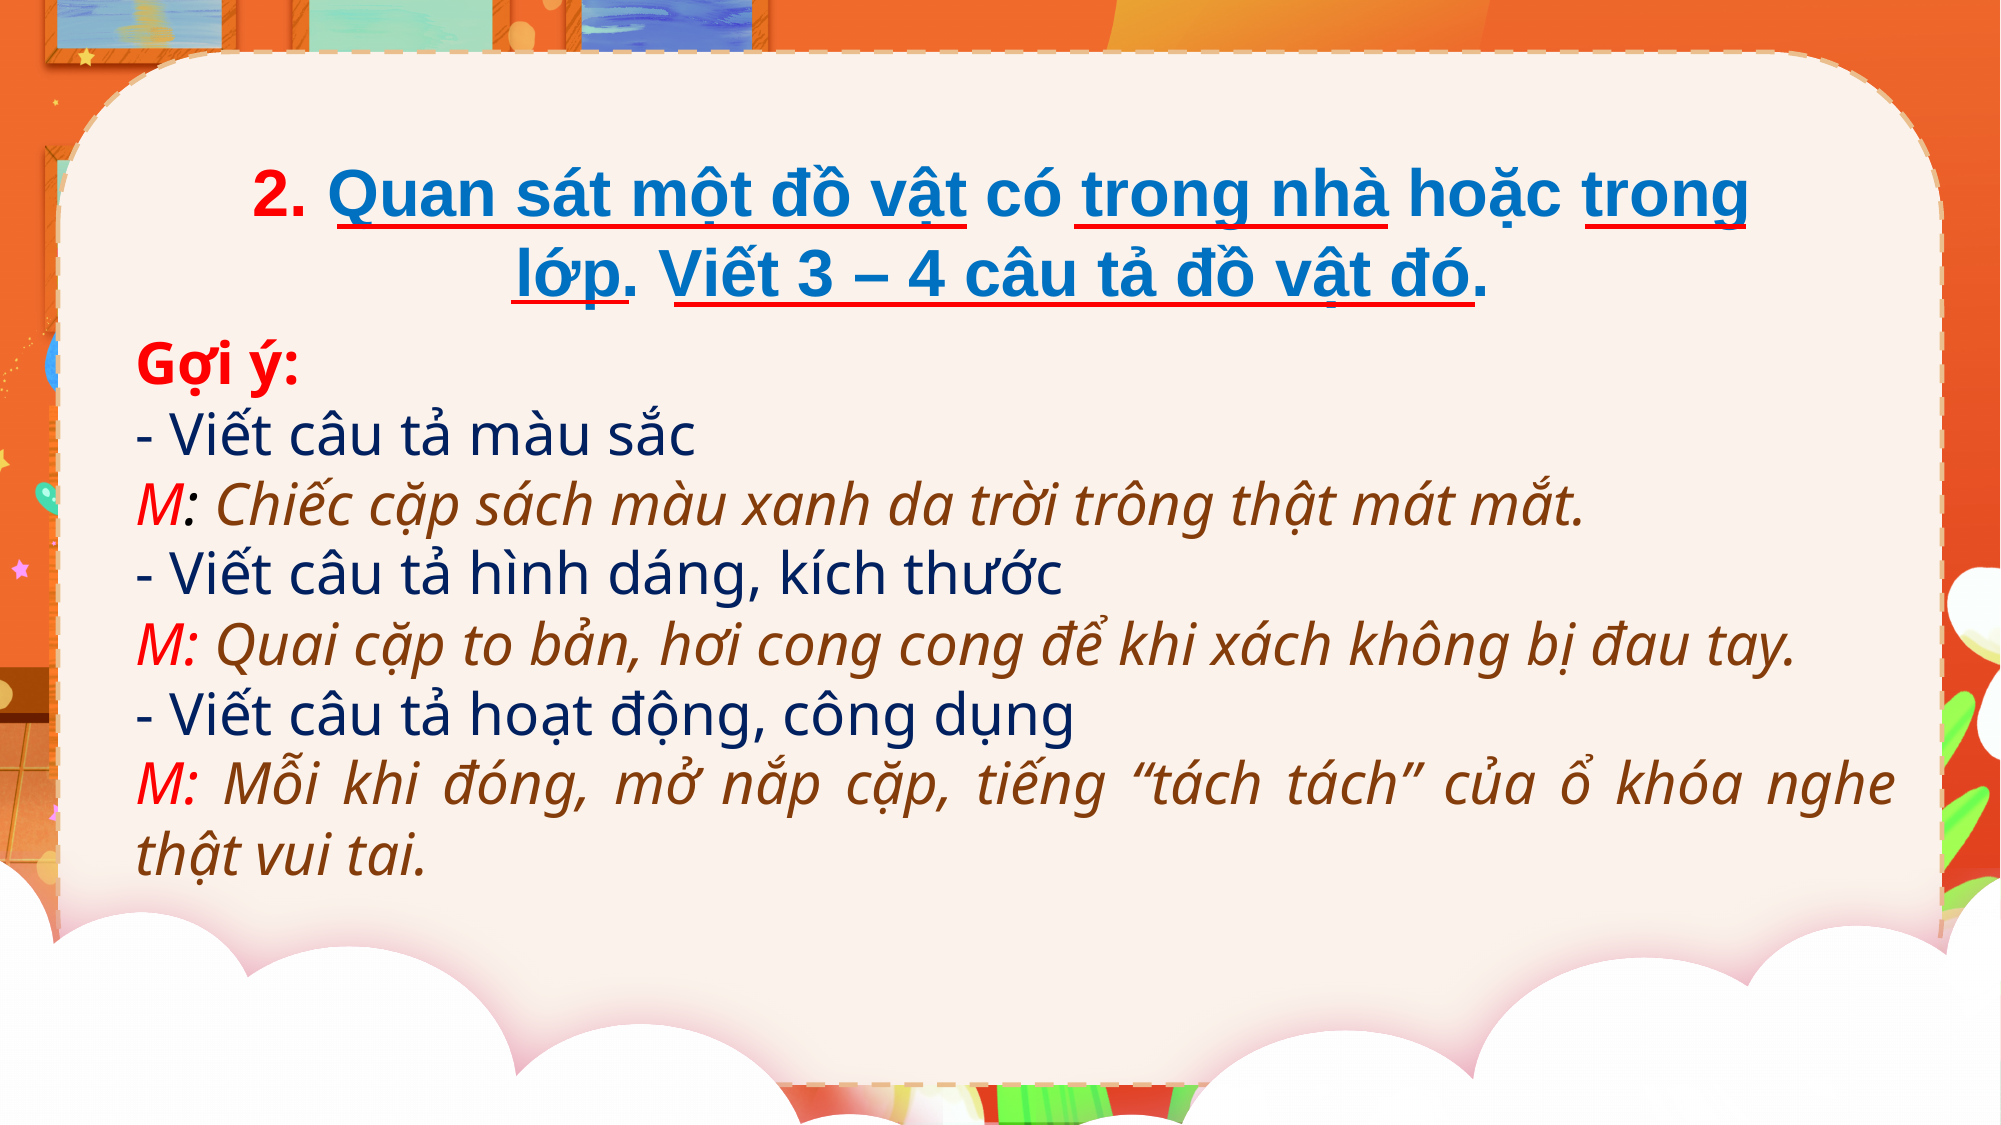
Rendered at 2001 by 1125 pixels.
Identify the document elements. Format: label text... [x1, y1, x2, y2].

text_box Gợi ý: - Viết câu tả màu sắc M: Chiếc cặp sách màu xanh da trời trông thật mát mắt. - Viết câu tả hình dáng, kích thước M: Quai cặp to bản, hơi cong cong để khi xách không bị đau tay. - Viết câu tả hoạt động, công dụng M: Mỗi khi đóng, mở nắp cặp, tiếng “tách tách” của ổ khóa nghe thật vui tai. [120, 319, 1912, 894]
picture [0, 0, 2001, 1125]
text_box 2. Quan sát một đồ vật có trong nhà hoặc trong lớp. Viết 3 – 4 câu tả đồ vật đó. [186, 142, 1820, 318]
